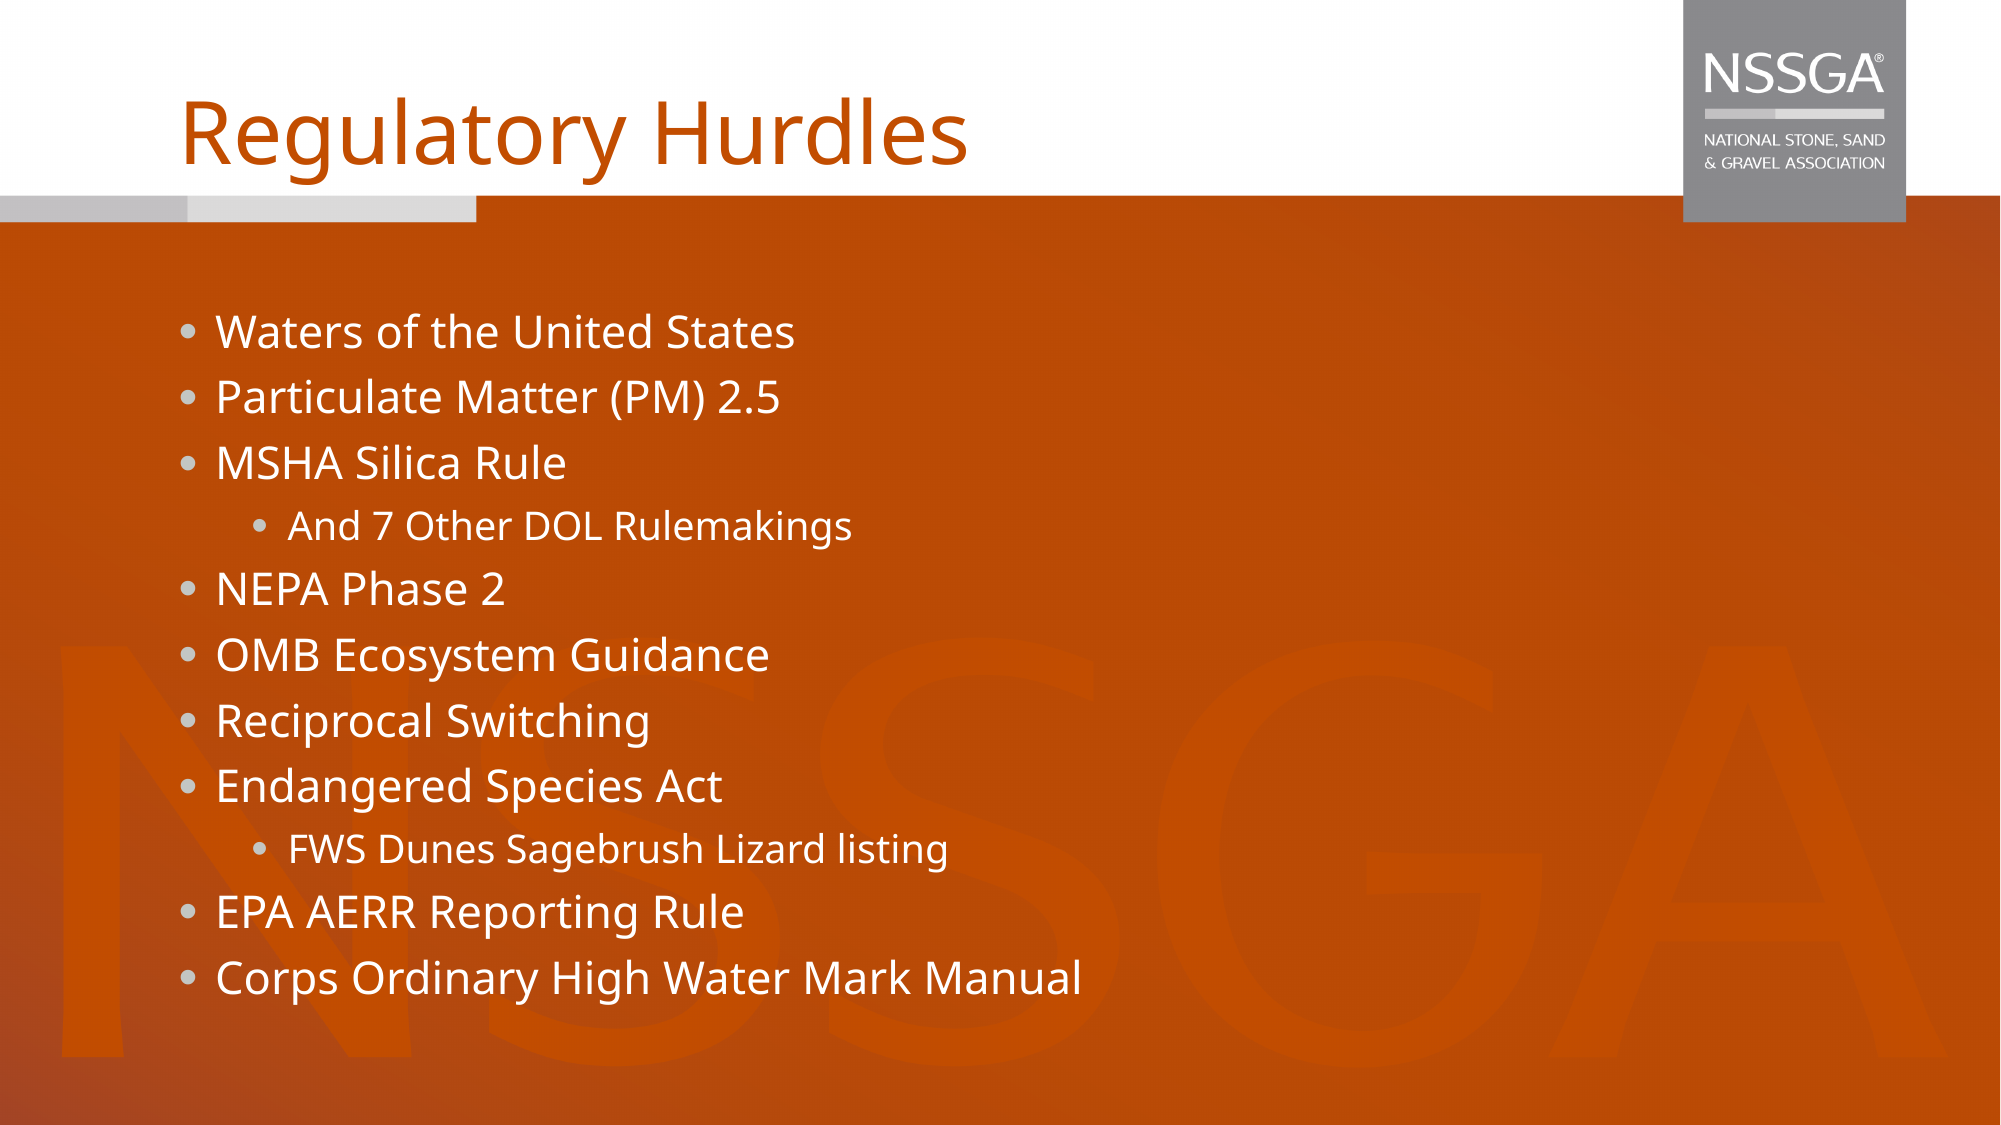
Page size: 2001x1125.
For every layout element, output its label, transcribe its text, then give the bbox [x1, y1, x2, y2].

list Waters of the United States Particulate Matter (PM) 2.5 MSHA Silica Rule And 7 Other DOL Rulemakings NEPA Phase 2 OMB Ecosystem Guidance Reciprocal Switching Endangered Species Act FWS Dunes Sagebrush Lizard listing EPA AERR Reporting Rule Corps Ordinary High Water Mark Manual [163, 301, 1889, 1016]
picture [0, 0, 2001, 1125]
title Regulatory Hurdles [163, 27, 1889, 245]
